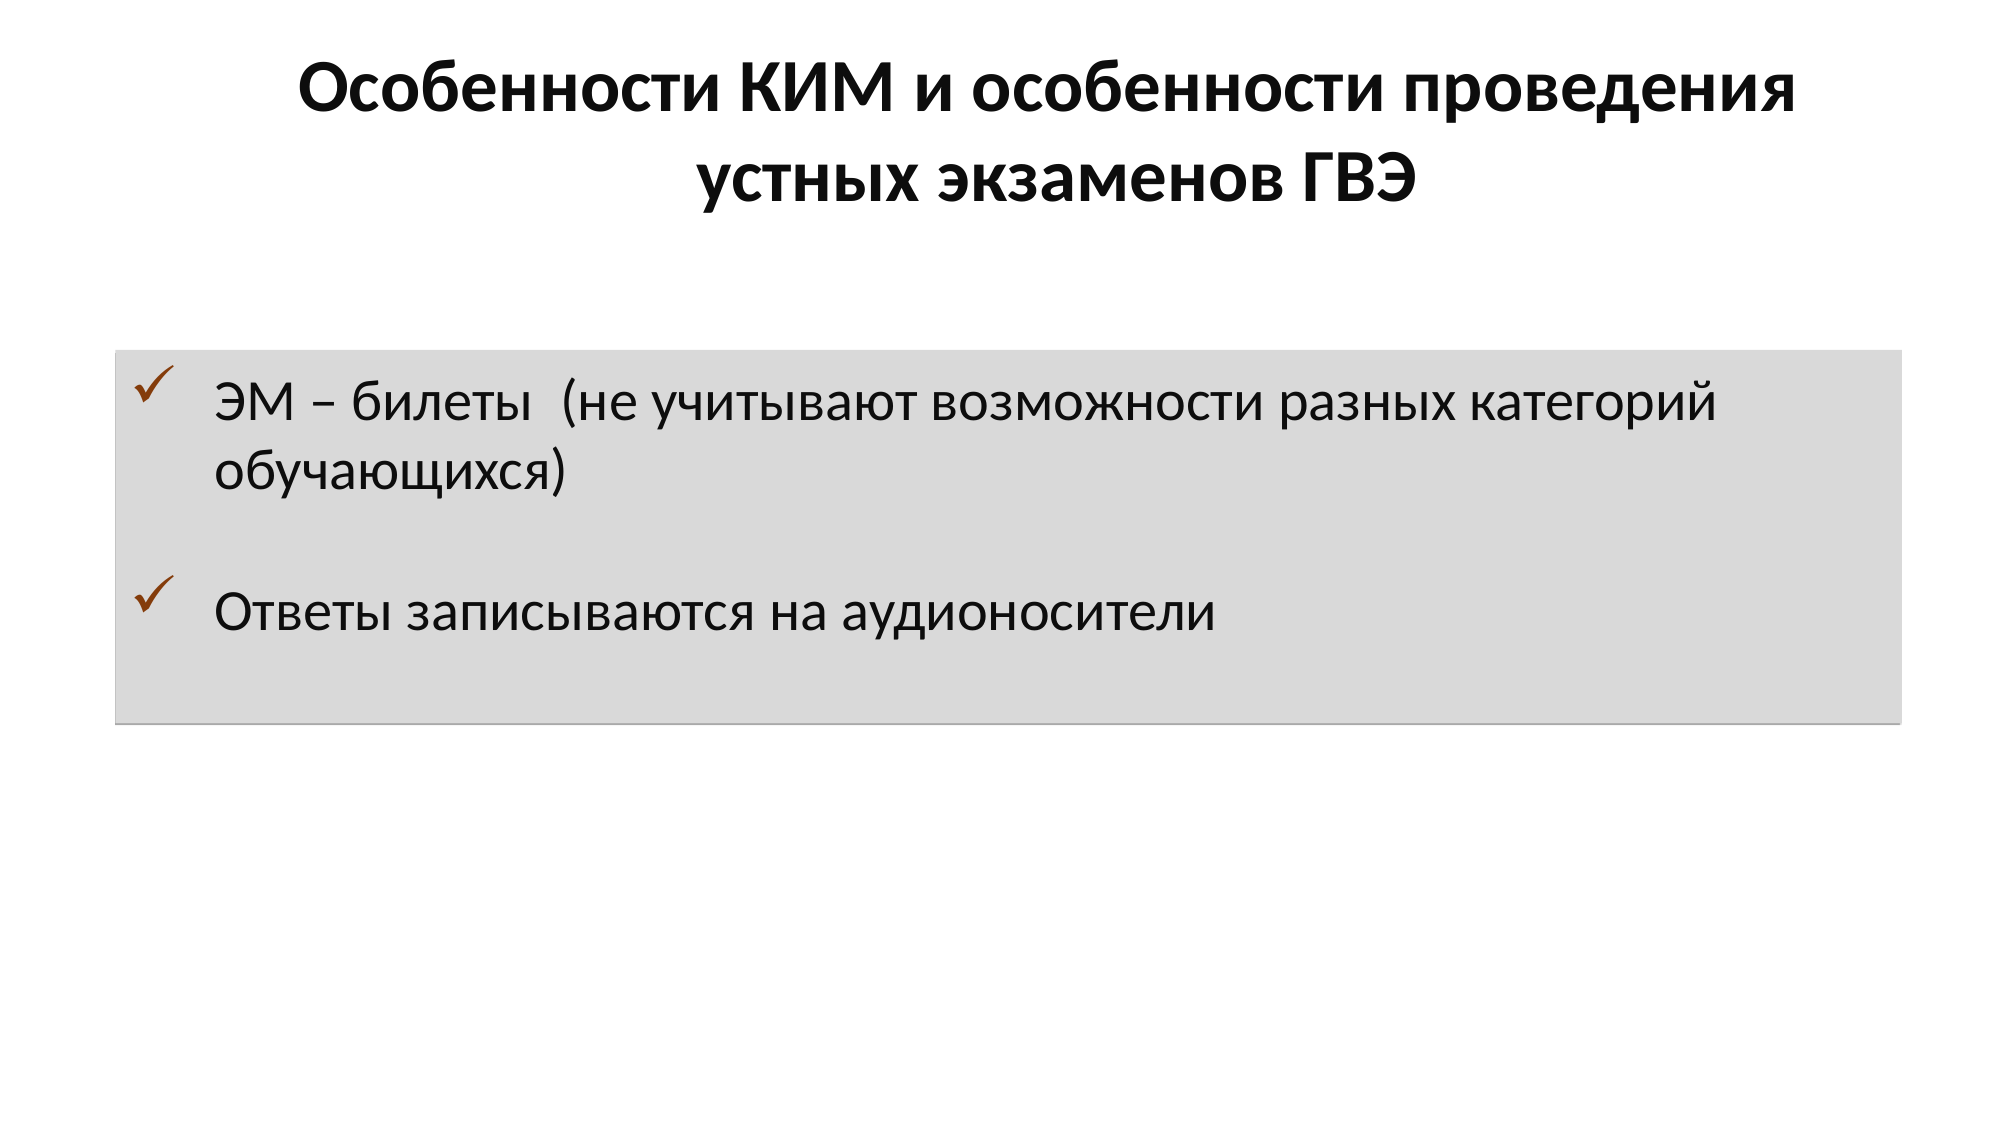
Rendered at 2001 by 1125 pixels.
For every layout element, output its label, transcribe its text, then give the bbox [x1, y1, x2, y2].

text_box ЭМ – билеты (не учитывают возможности разных категорий обучающихся) Ответы записываются на аудионосители [115, 349, 1902, 724]
text_box Особенности КИМ и особенности проведения устных экзаменов ГВЭ [181, 37, 1933, 215]
